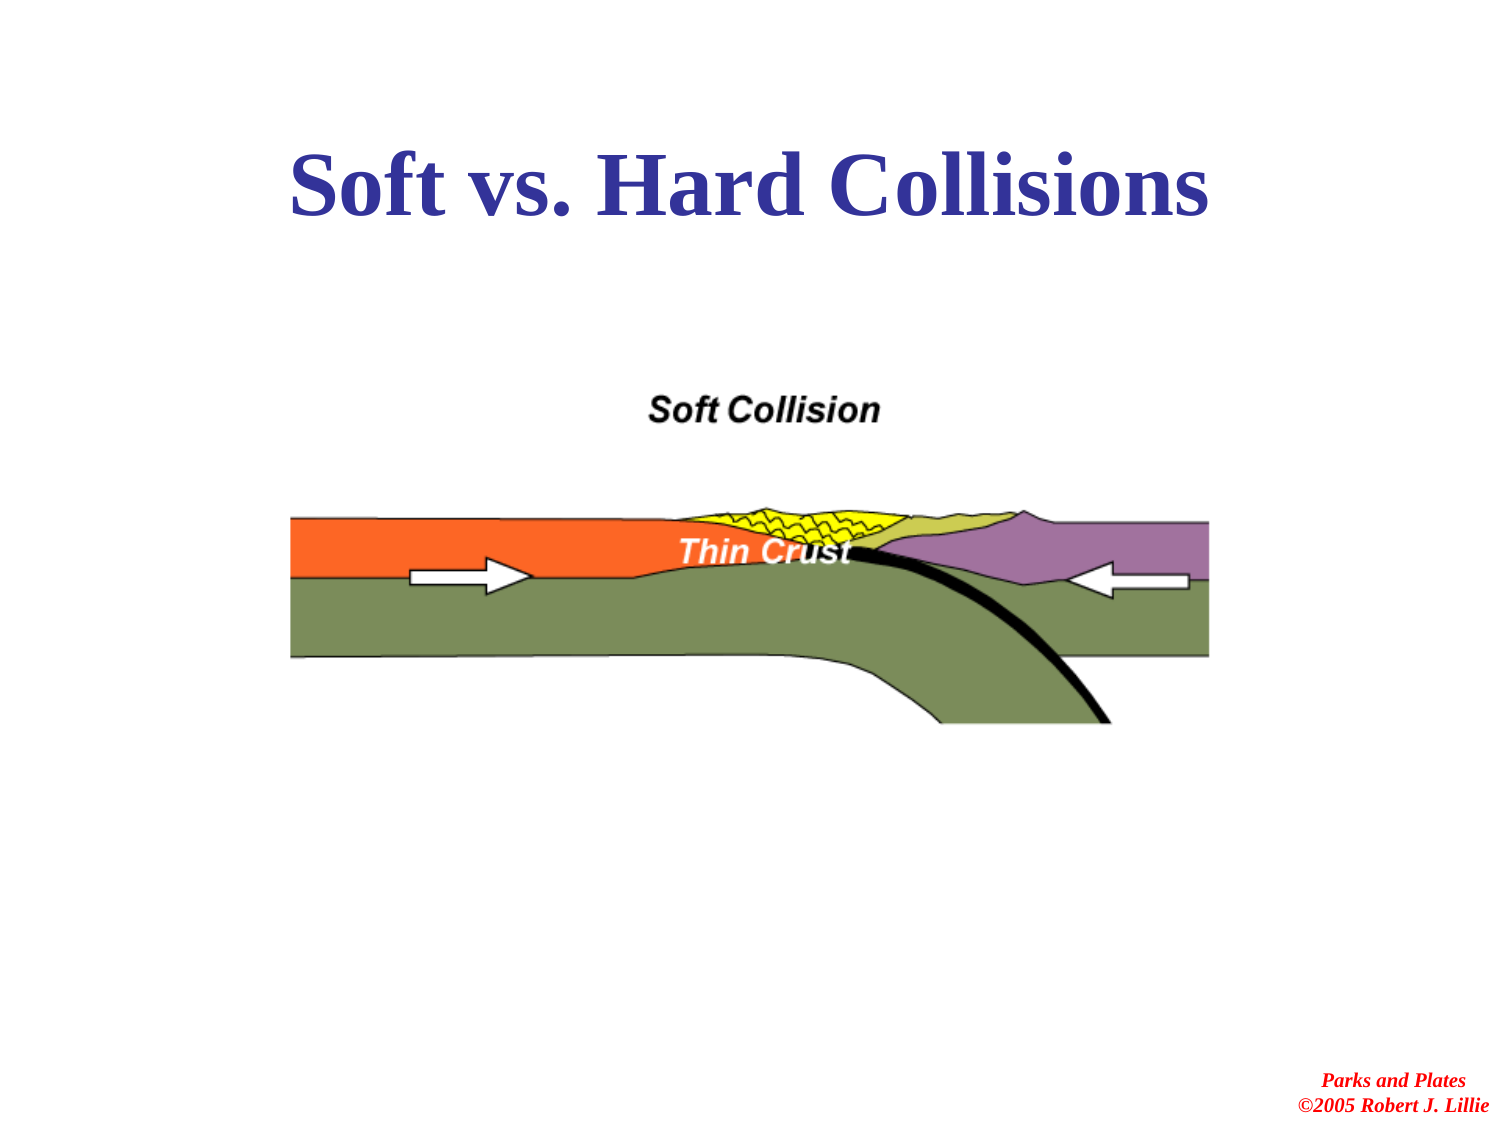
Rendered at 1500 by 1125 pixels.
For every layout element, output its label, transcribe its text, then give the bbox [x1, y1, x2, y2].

picture [274, 385, 1226, 733]
text_box Parks and Plates ©2005 Robert J. Lillie [1274, 1069, 1500, 1122]
text_box Soft vs. Hard Collisions [0, 137, 1500, 240]
